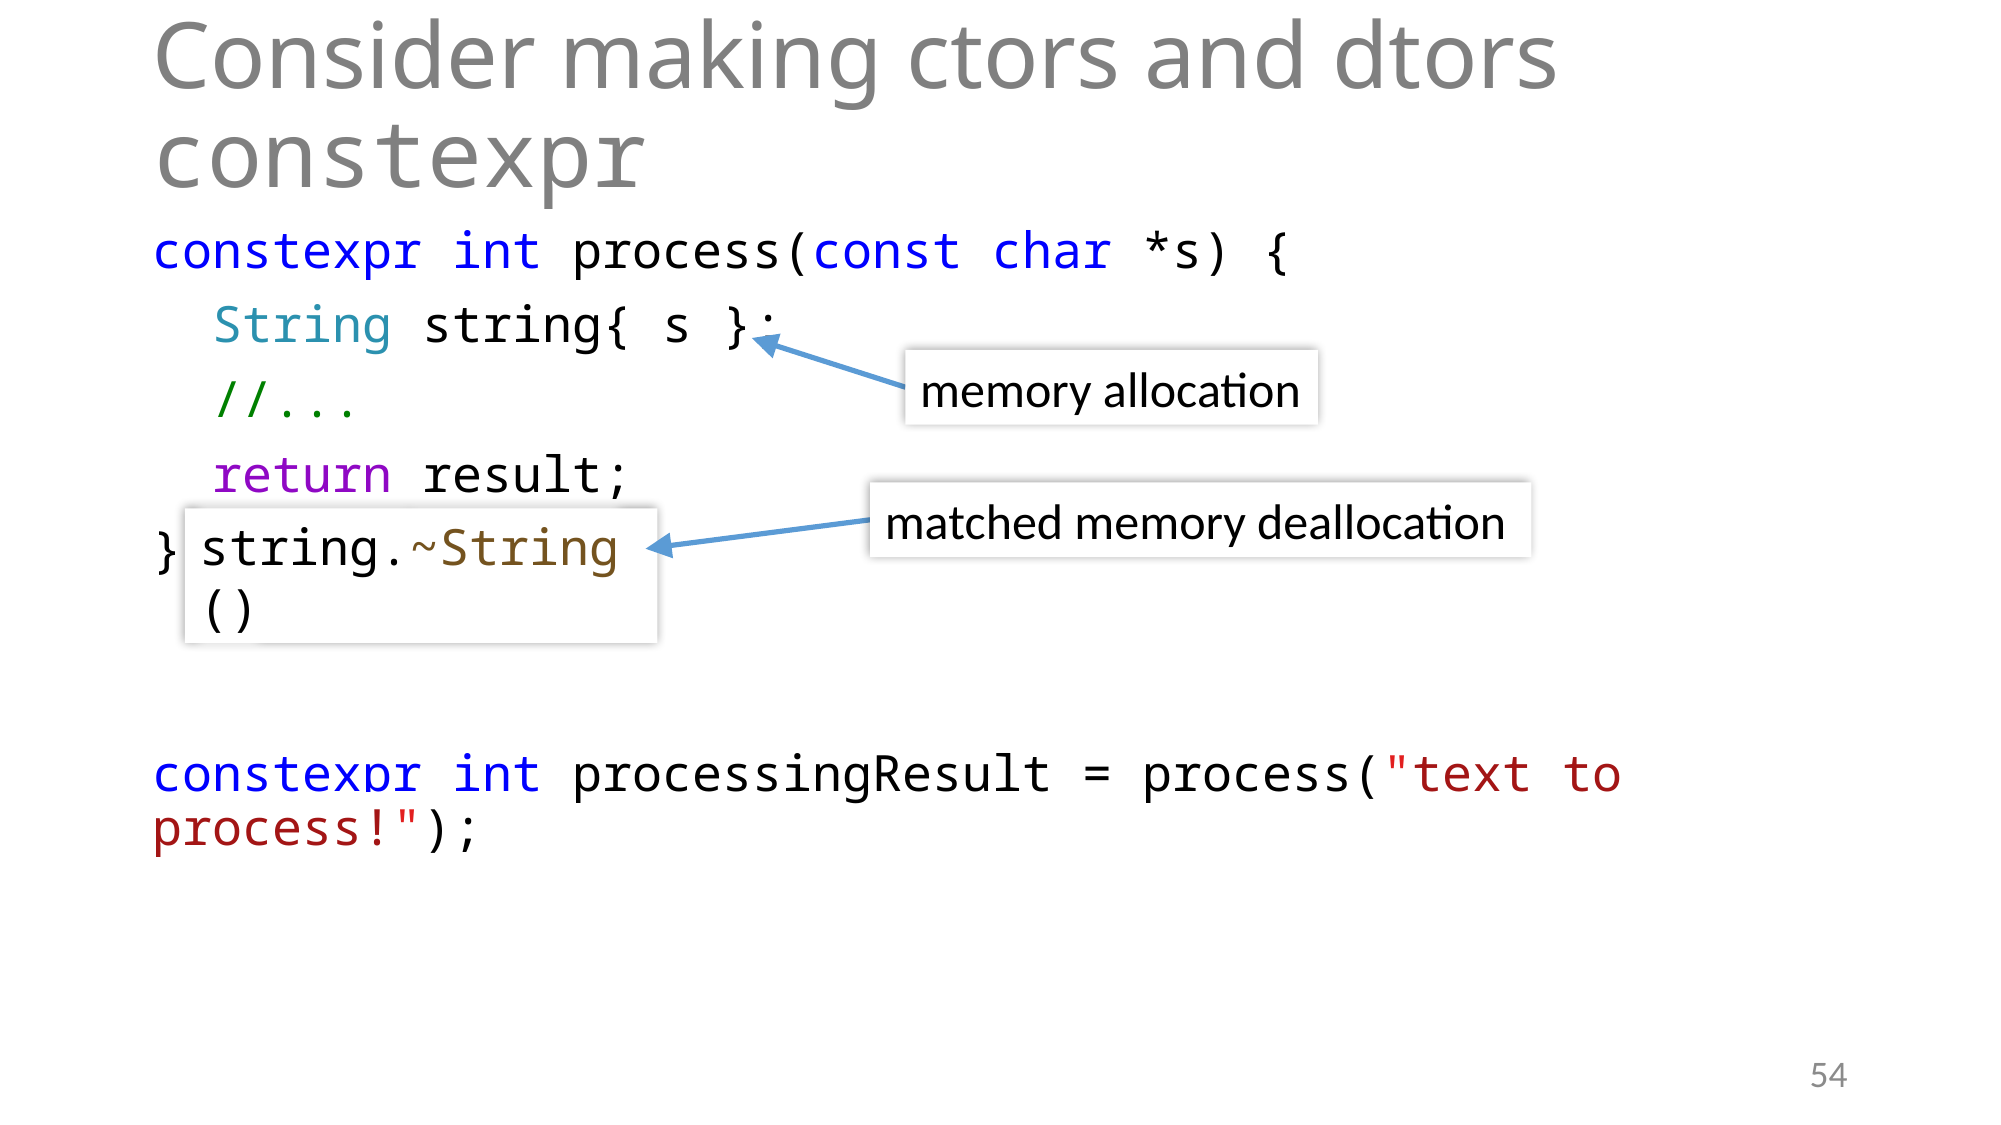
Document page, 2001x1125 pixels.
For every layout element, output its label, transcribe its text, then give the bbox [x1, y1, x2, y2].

text_box string.~String() [184, 508, 658, 643]
list constexpr int process(const char *s) { String string{ s }; //... return result; } constexpr int processingResult = process("text to process!"); [137, 217, 1863, 1043]
text_box matched memory deallocation [870, 482, 1532, 558]
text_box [751, 338, 906, 388]
title Consider making ctors and dtors constexpr [137, 0, 1863, 217]
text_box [645, 520, 870, 549]
text_box memory allocation [905, 349, 1318, 425]
slide_number 54 [1412, 1042, 1863, 1103]
